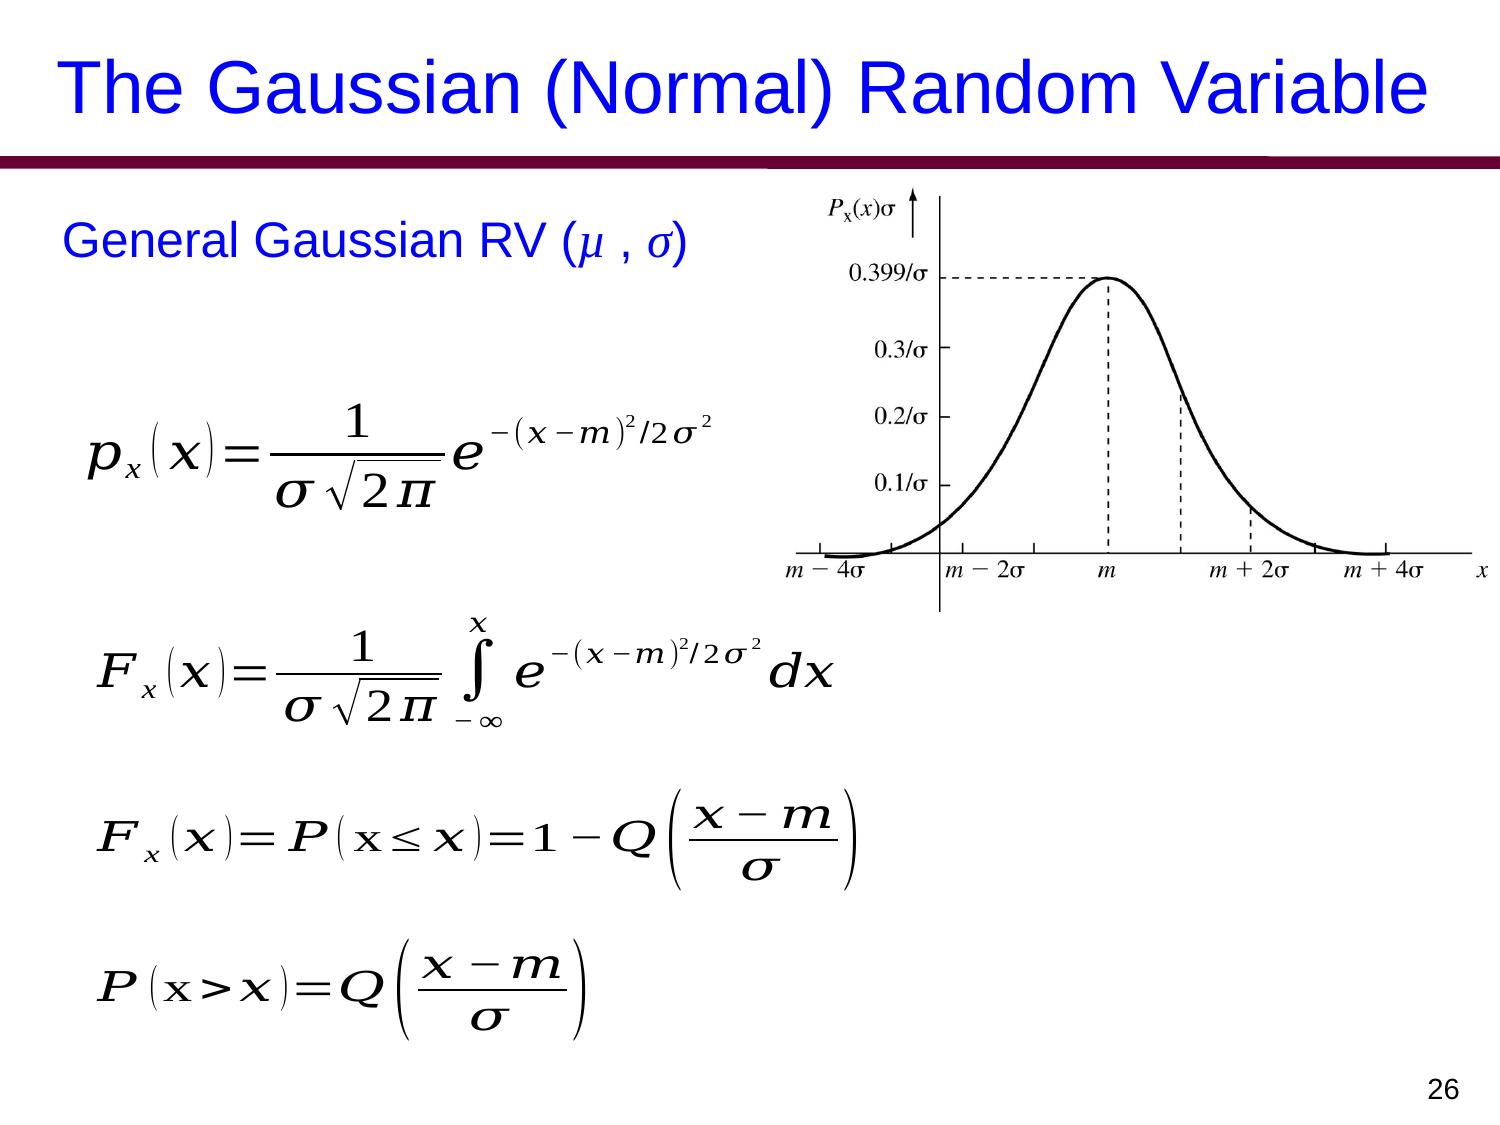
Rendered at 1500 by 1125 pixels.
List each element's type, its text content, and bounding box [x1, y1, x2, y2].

picture [785, 187, 1488, 612]
slide_number 26 [1124, 1062, 1476, 1118]
text_box General Gaussian RV (µ , σ) [47, 199, 704, 275]
title The Gaussian (Normal) Random Variable [12, 24, 1475, 143]
